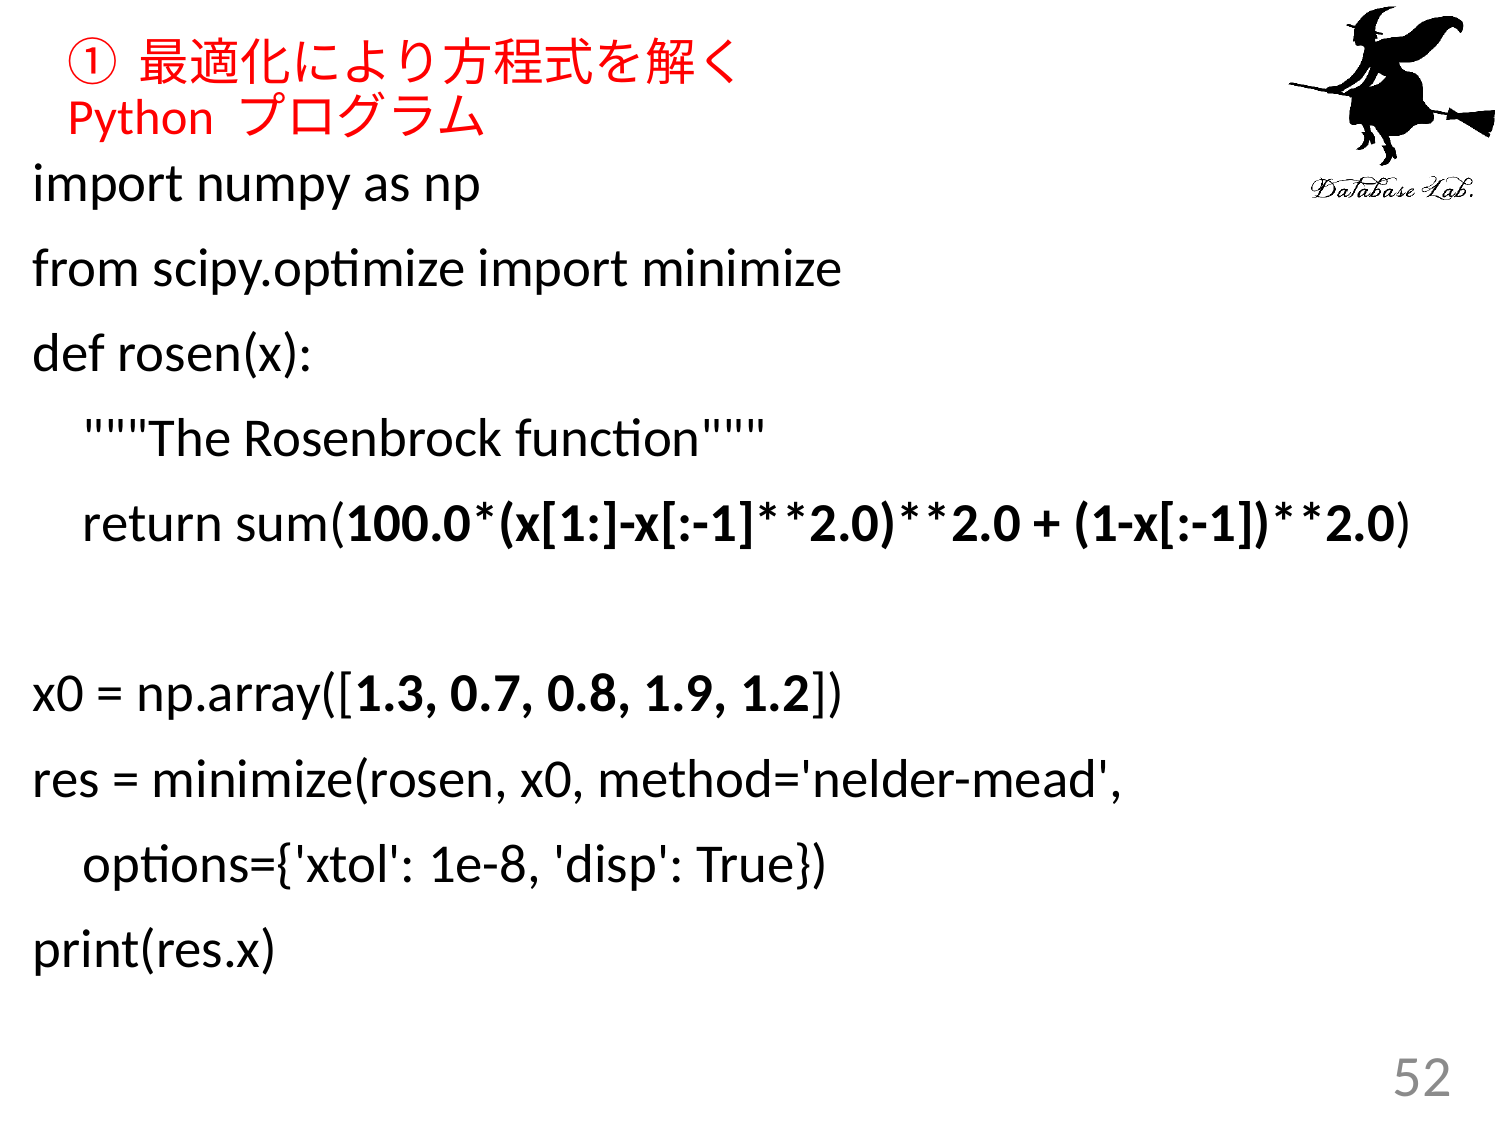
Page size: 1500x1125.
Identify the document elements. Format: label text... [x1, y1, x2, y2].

slide_number 52 [1129, 1042, 1467, 1103]
picture [1284, 2, 1499, 204]
list import numpy as np from scipy.optimize import minimize def rosen(x): """The Rosenbrock function""" return sum(100.0*(x[1:]-x[:-1]**2.0)**2.0 + (1-x[:-1])**2.0) x0 = np.array([1.3, 0.7, 0.8, 1.9, 1.2]) res = minimize(rosen, x0, method='nelder-mead', options={'xtol': 1e-8, 'disp': True}) print(res.x) [17, 138, 1441, 1014]
title ① 最適化により方程式を解く Python プログラム [52, 28, 1441, 154]
